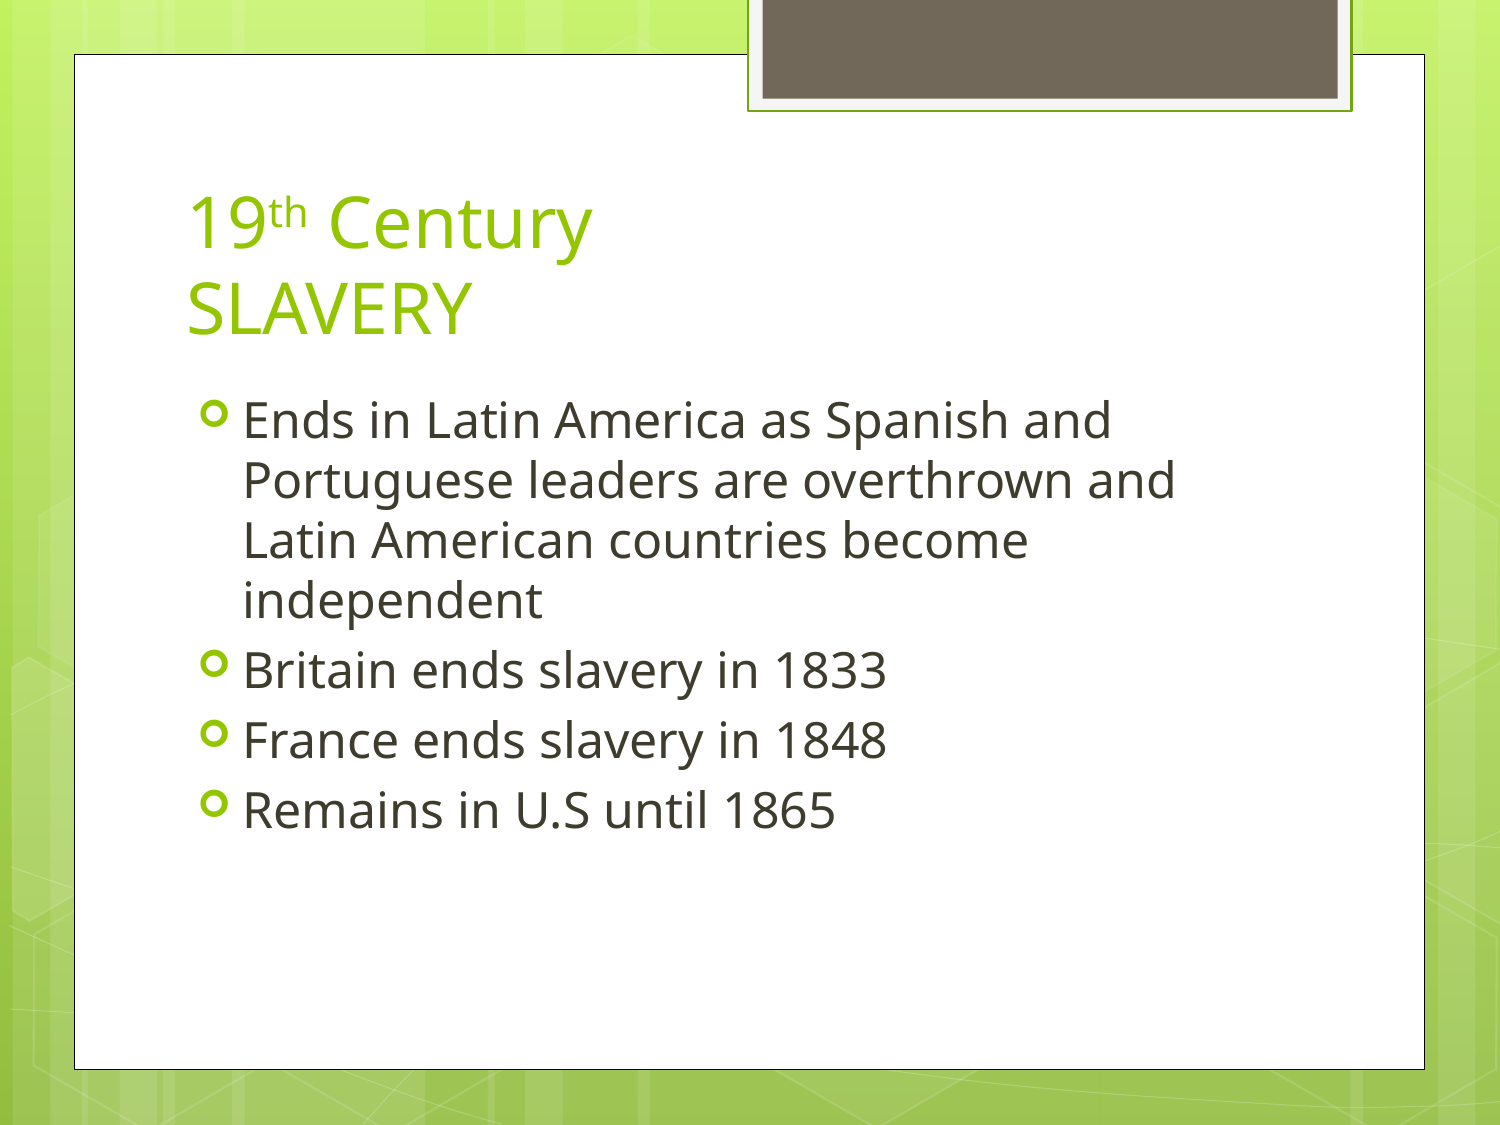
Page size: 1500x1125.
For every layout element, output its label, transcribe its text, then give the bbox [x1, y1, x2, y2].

title 19th Century SLAVERY [171, 168, 1324, 357]
list Ends in Latin America as Spanish and Portuguese leaders are overthrown and Latin American countries become independent Britain ends slavery in 1833 France ends slavery in 1848 Remains in U.S until 1865 [171, 381, 1283, 957]
